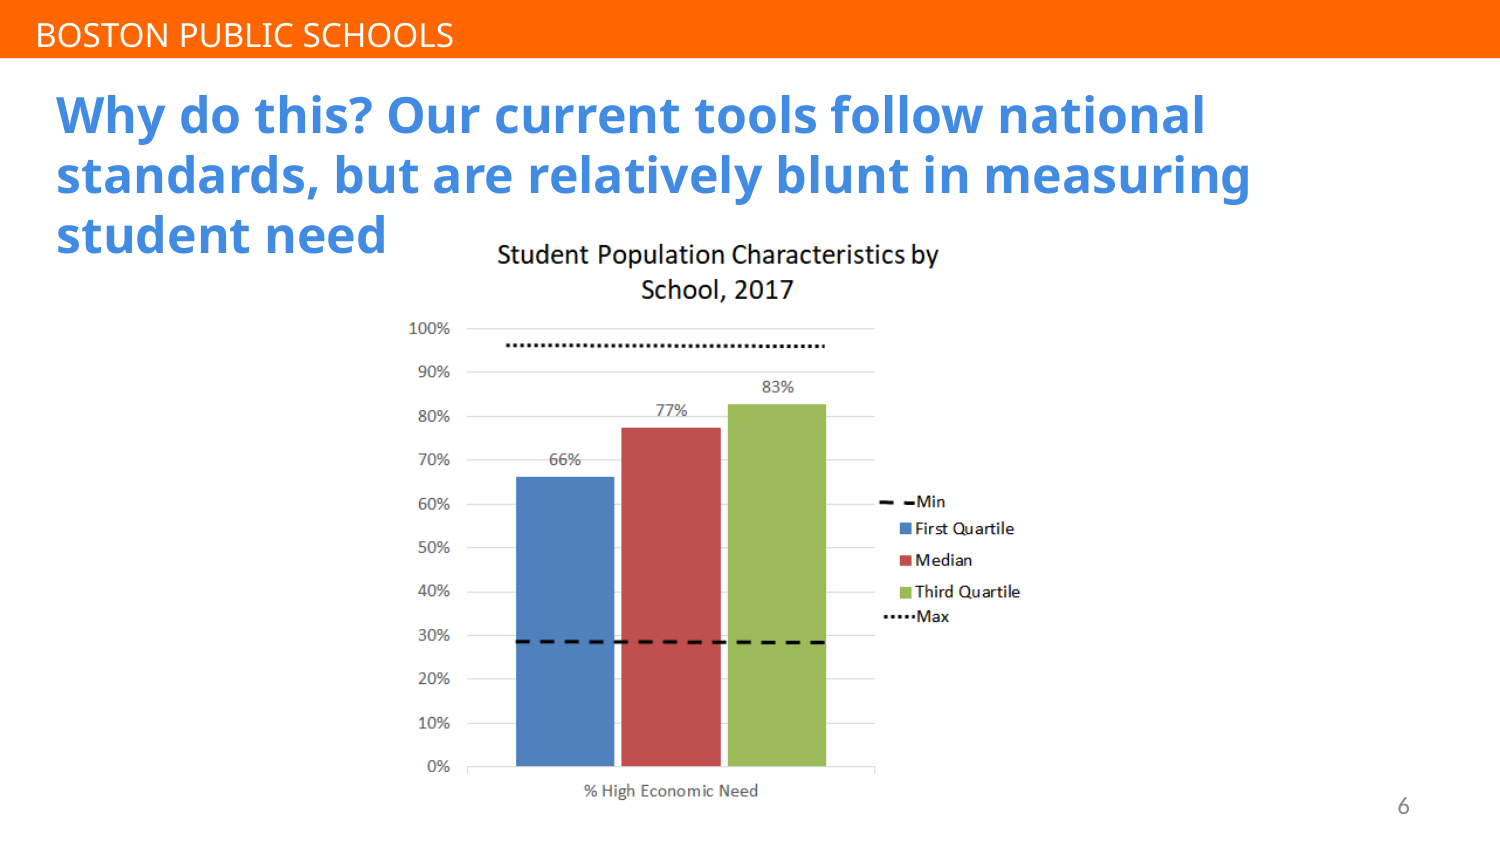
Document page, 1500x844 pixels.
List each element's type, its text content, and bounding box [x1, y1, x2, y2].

title Why do this? Our current tools follow national standards, but are relatively blunt in measuring student need [41, 76, 1473, 149]
picture [398, 224, 1038, 813]
slide_number 6 [1074, 782, 1425, 827]
